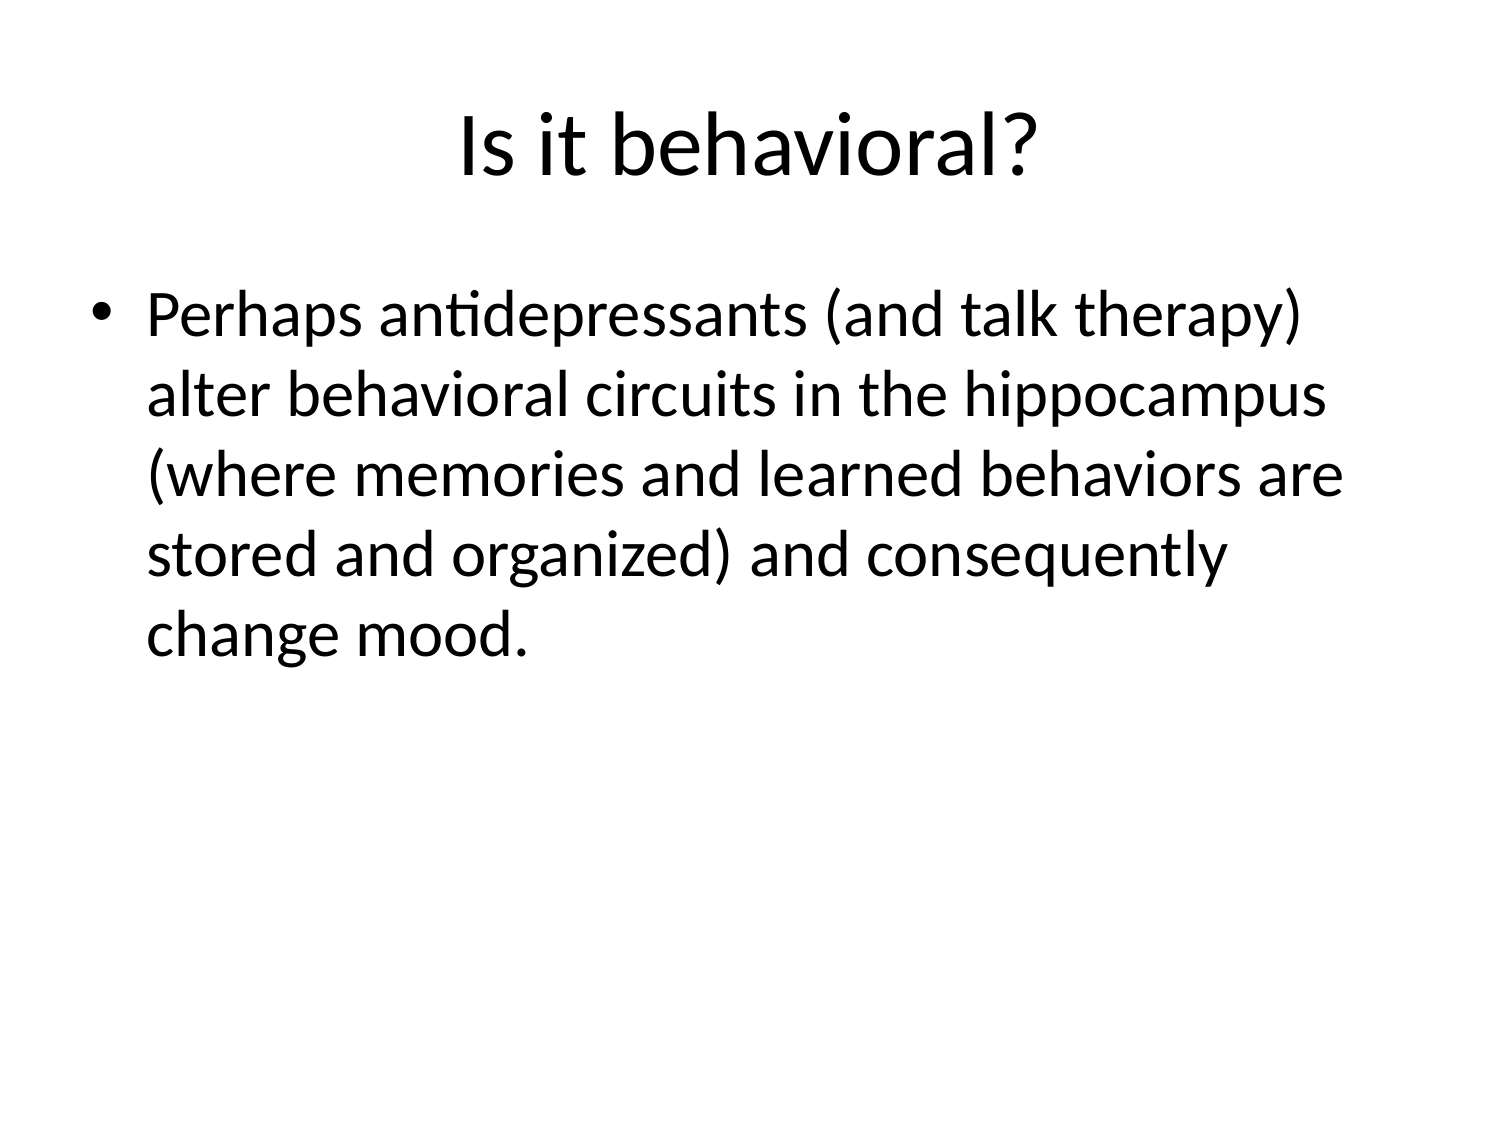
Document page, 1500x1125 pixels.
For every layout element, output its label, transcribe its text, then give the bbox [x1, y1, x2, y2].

list Perhaps antidepressants (and talk therapy) alter behavioral circuits in the hippocampus (where memories and learned behaviors are stored and organized) and consequently change mood. [75, 262, 1425, 1005]
title Is it behavioral? [75, 45, 1425, 233]
